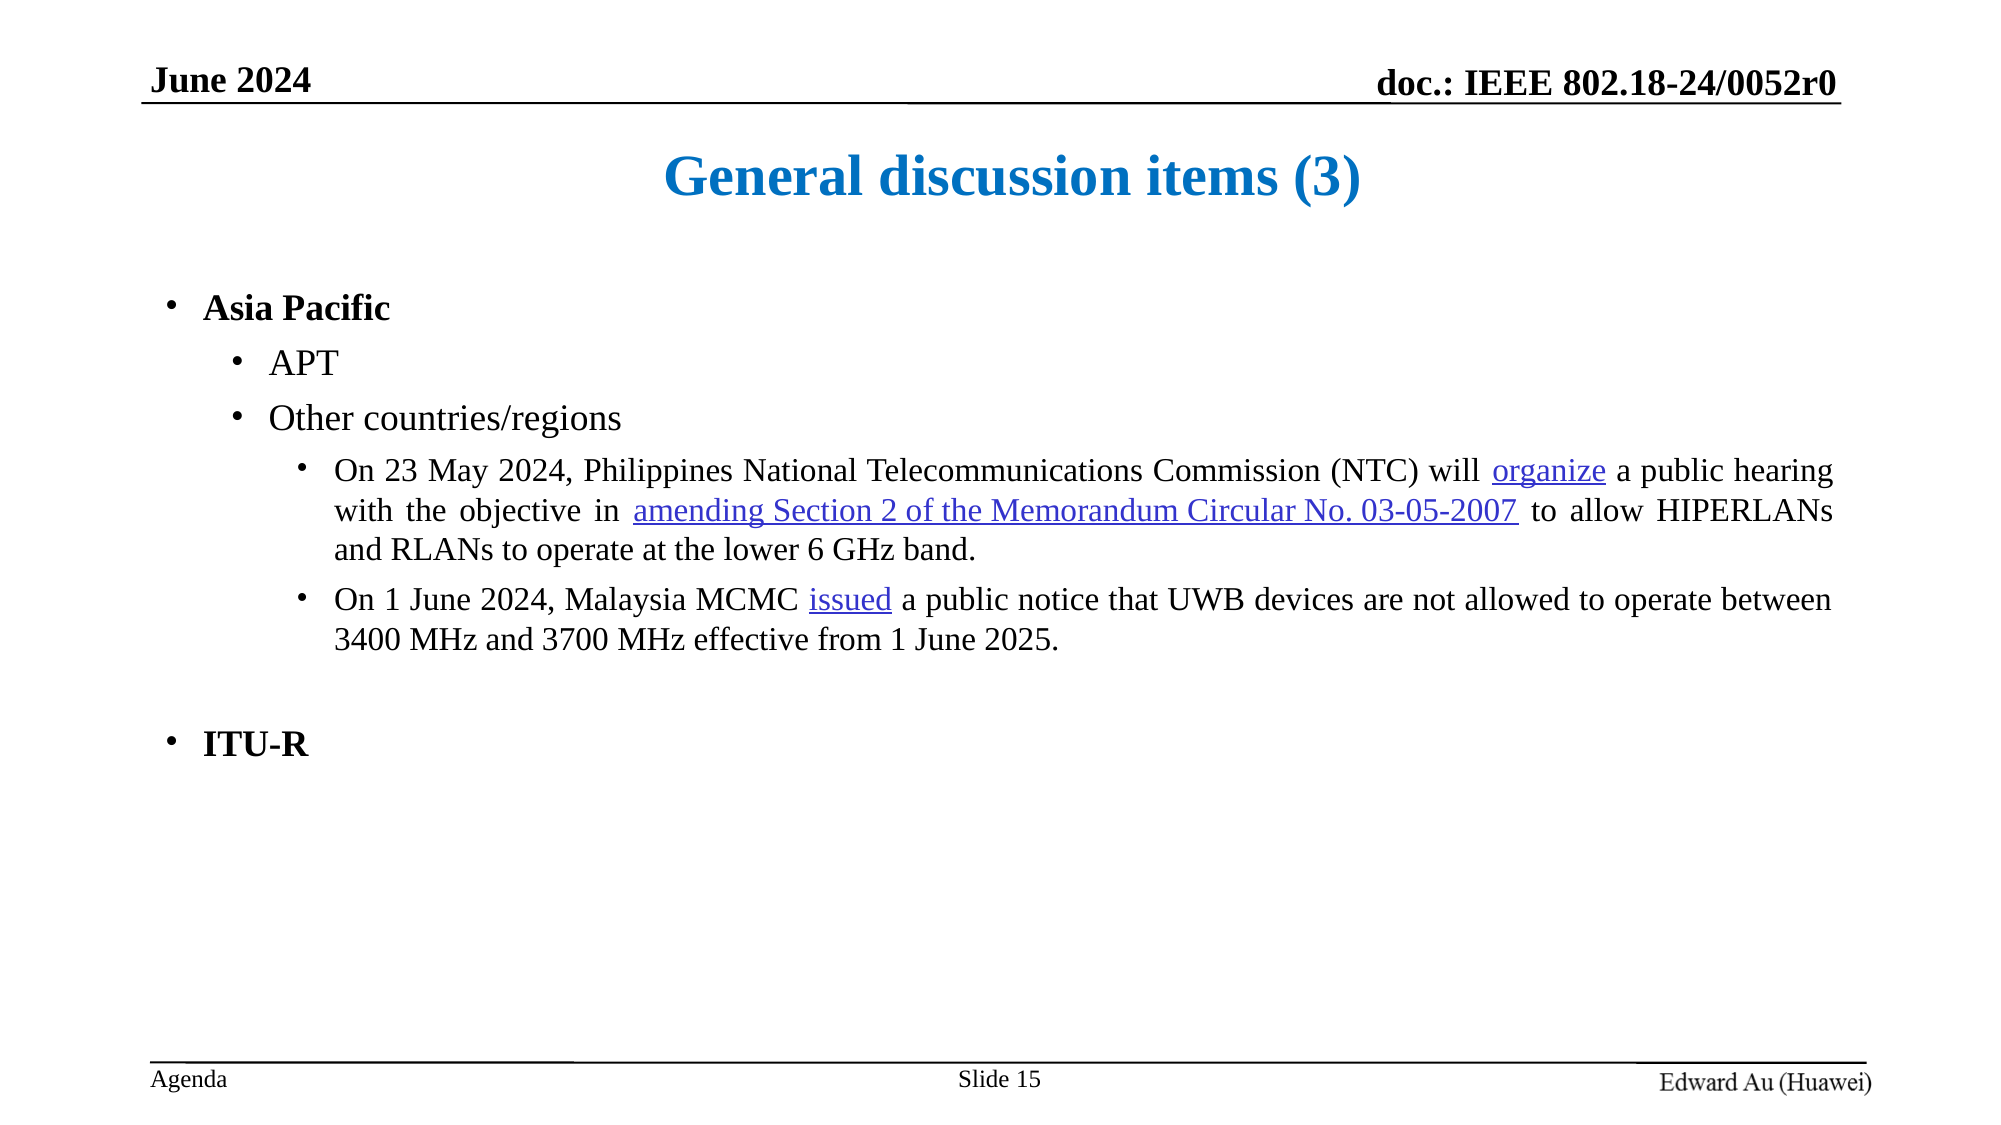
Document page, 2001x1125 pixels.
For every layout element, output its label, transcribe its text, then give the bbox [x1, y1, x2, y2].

picture [1174, 1058, 1887, 1113]
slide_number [149, 54, 651, 101]
title General discussion items (3) [162, 99, 1864, 246]
list Asia Pacific APT Other countries/regions On 23 May 2024, Philippines National Telecommunications Commission (NTC) will organize a public hearing with the objective in amending Section 2 of the Memorandum Circular No. 03-05-2007 to allow HIPERLANs and RLANs to operate at the lower 6 GHz band. On 1 June 2024, Malaysia MCMC issued a public notice that UWB devices are not allowed to operate between 3400 MHz and 3700 MHz effective from 1 June 2025. ITU-R [149, 274, 1869, 1063]
slide_number Slide 15 [933, 1063, 1067, 1123]
